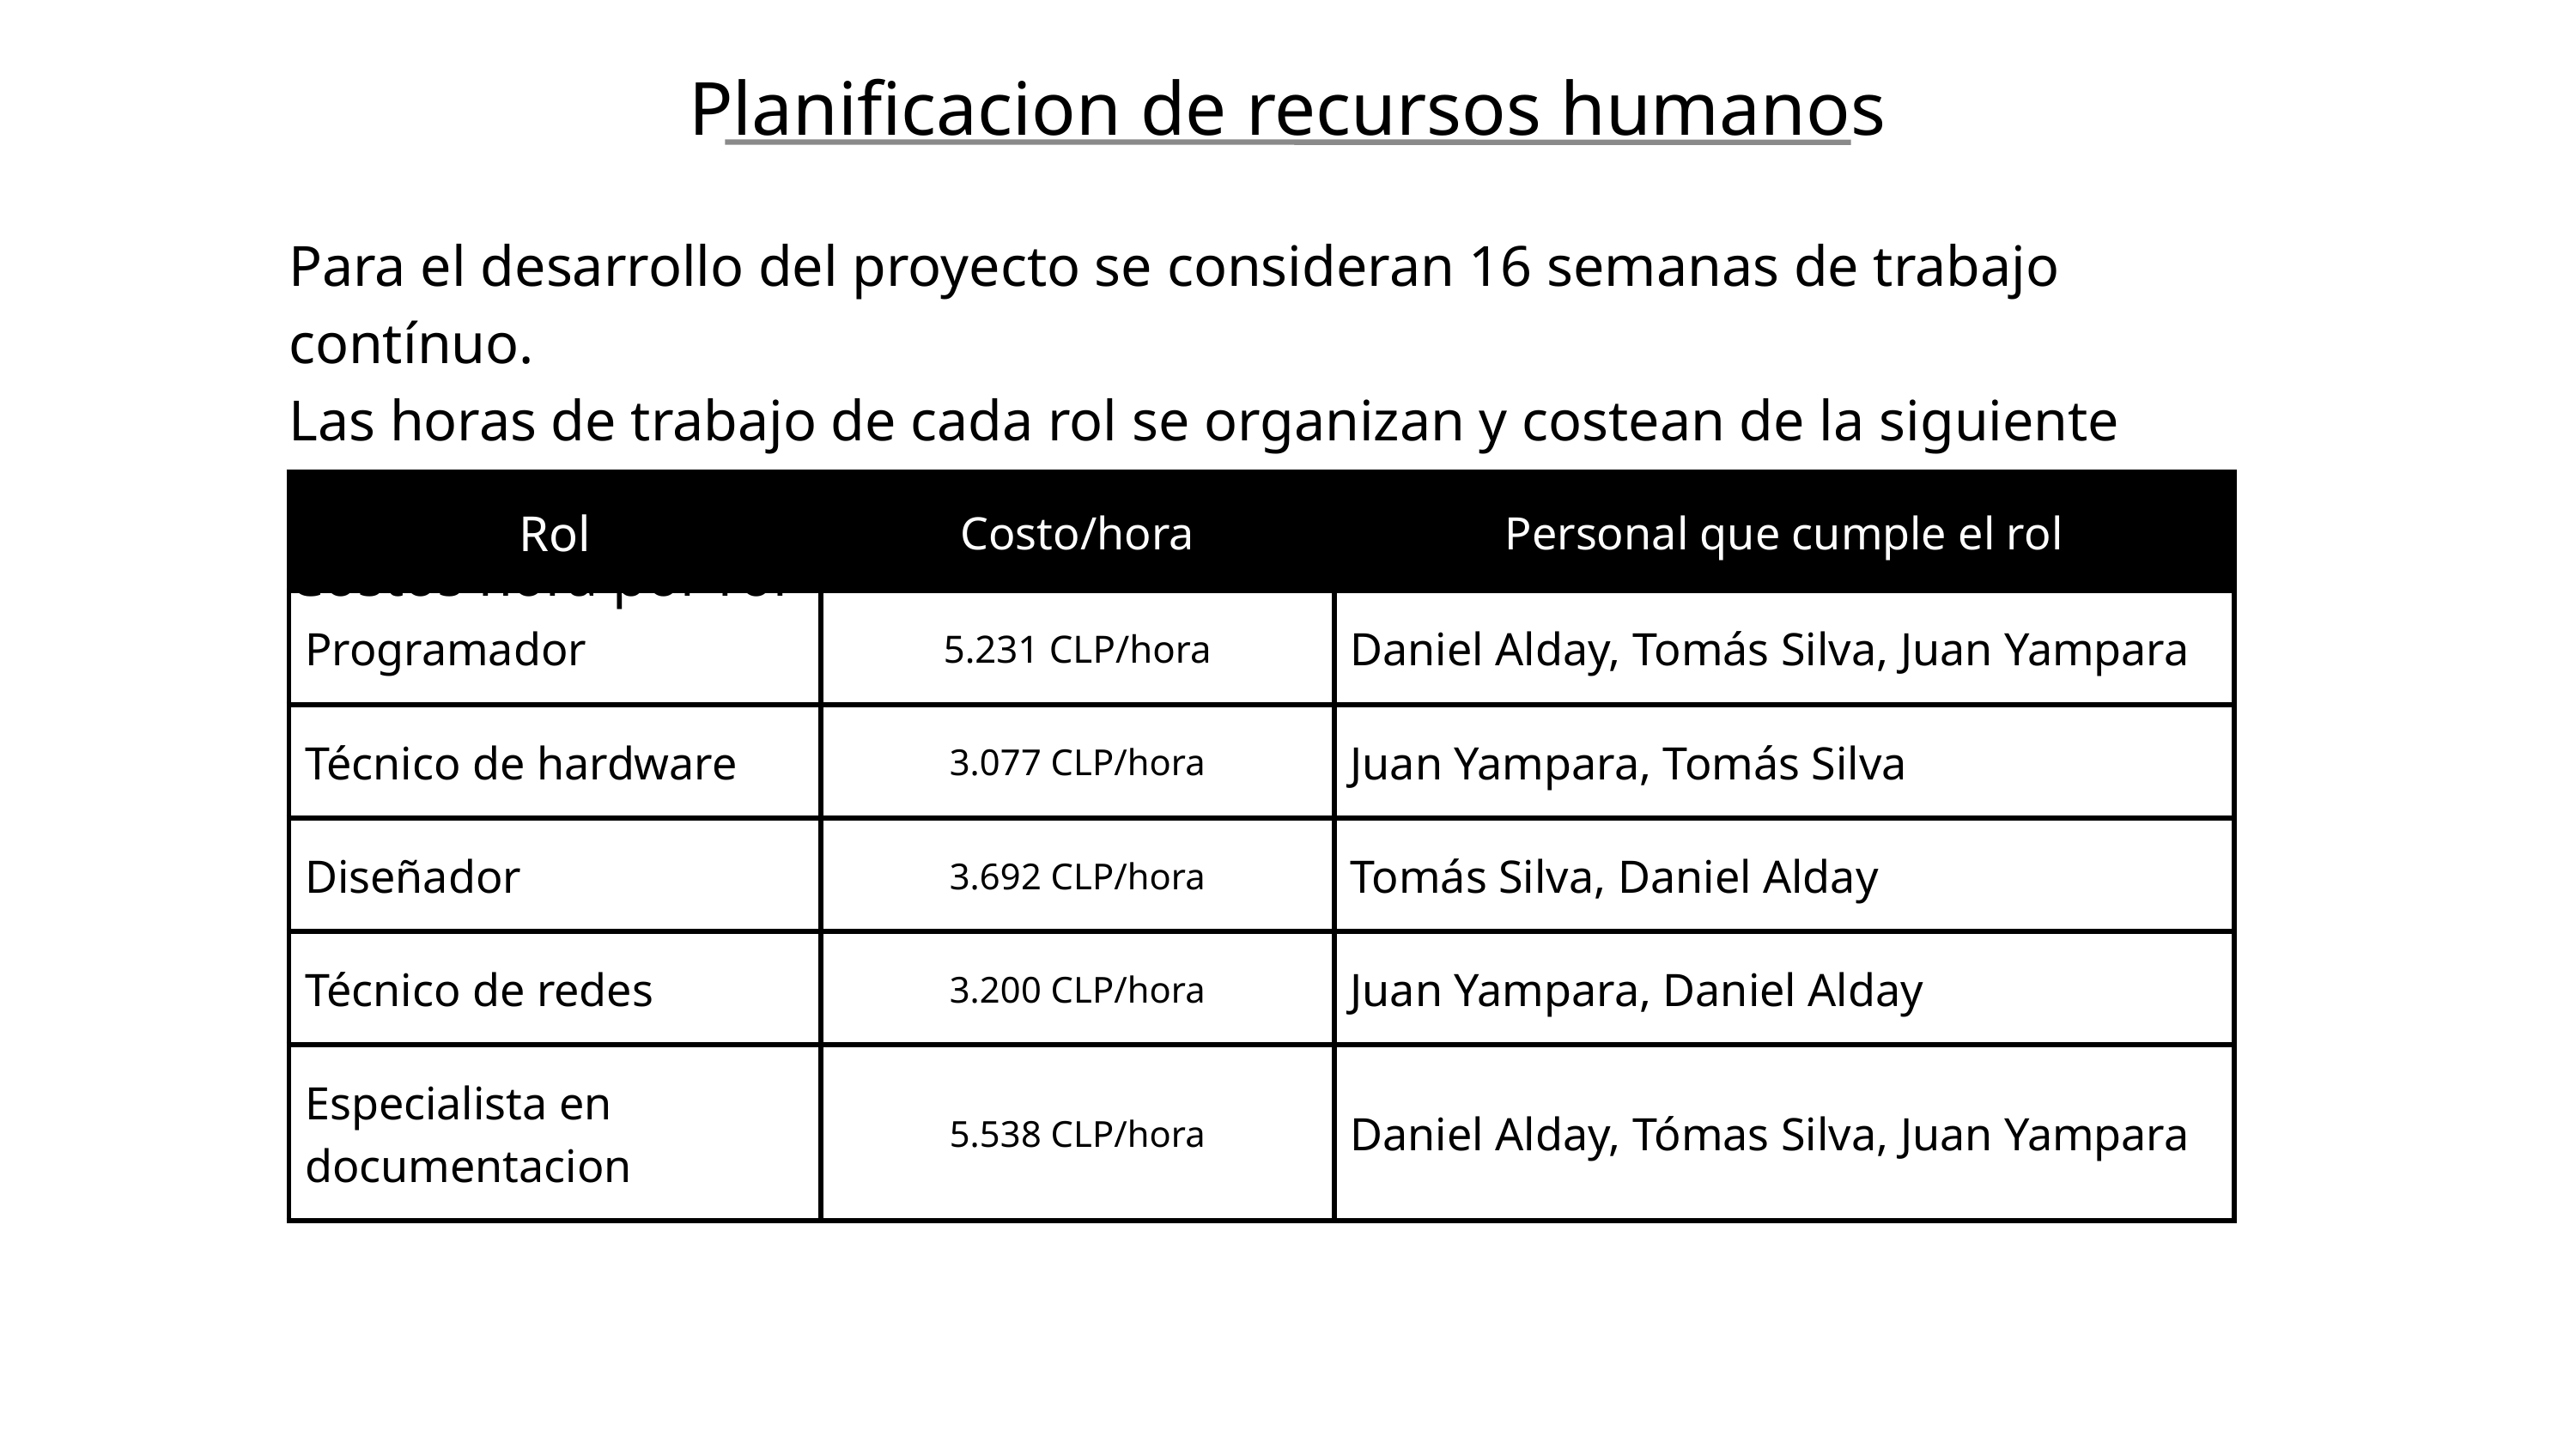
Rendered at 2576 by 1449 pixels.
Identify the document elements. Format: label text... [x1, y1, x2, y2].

table_cell Técnico de redes [291, 934, 818, 1042]
table_cell 5.231 CLP/hora [823, 608, 1332, 702]
table_cell 3.692 CLP/hora [823, 821, 1332, 929]
table_cell Daniel Alday, Tómas Silva, Juan Yampara [1337, 1047, 2232, 1218]
table_cell 5.538 CLP/hora [823, 1047, 1332, 1218]
table_cell Juan Yampara, Daniel Alday [1337, 934, 2232, 1042]
text_box Planificacion de recursos humanos [643, 46, 1933, 150]
table_cell Especialista en documentacion [291, 1047, 818, 1218]
table_cell 3.200 CLP/hora [823, 934, 1332, 1042]
table_cell Diseñador [291, 821, 818, 929]
table_cell 3.077 CLP/hora [823, 707, 1332, 815]
table_cell Daniel Alday, Tomás Silva, Juan Yampara [1337, 608, 2232, 702]
text_box Para el desarrollo del proyecto se consideran 16 semanas de trabajo contínuo. Las horas de trabajo de cada rol se organizan y costean de la siguiente manera: Costos hora por rol [289, 219, 2235, 608]
table_cell Juan Yampara, Tomás Silva [1337, 707, 2232, 815]
table_cell Técnico de hardware [291, 707, 818, 815]
table_cell Programador [291, 608, 818, 702]
table_cell Tomás Silva, Daniel Alday [1337, 821, 2232, 929]
